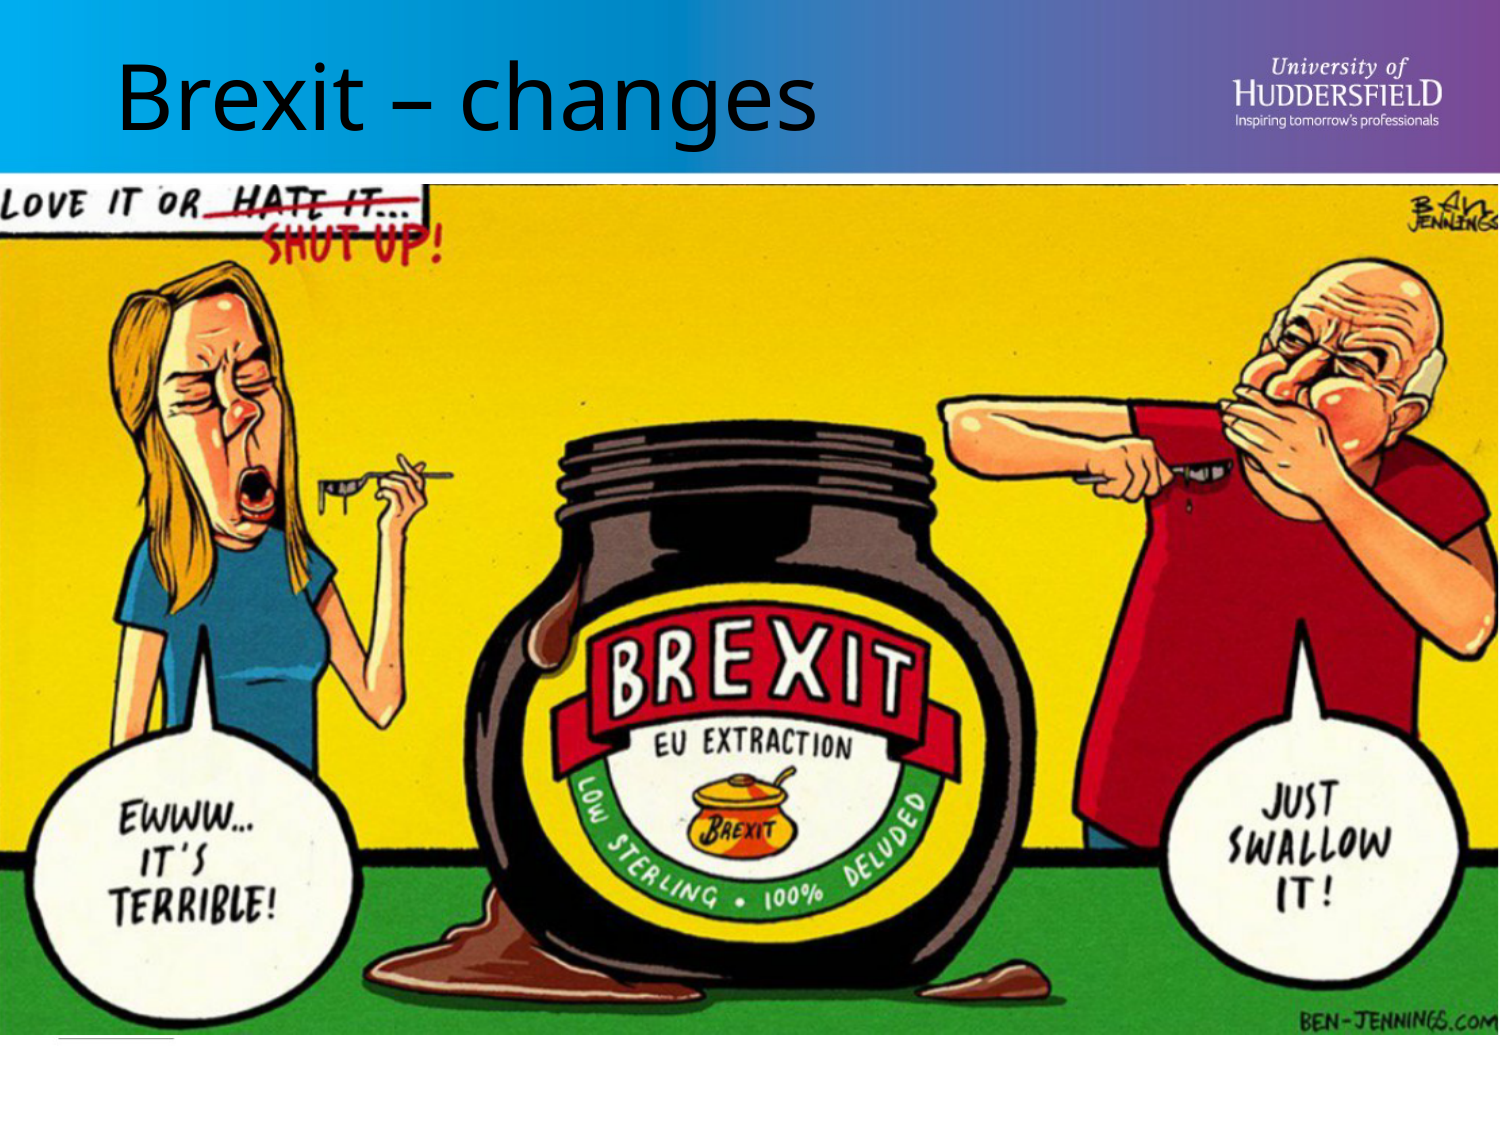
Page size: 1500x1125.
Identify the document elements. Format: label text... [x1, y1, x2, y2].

title Brexit – changes [99, 20, 1394, 182]
picture [0, 0, 1500, 1125]
